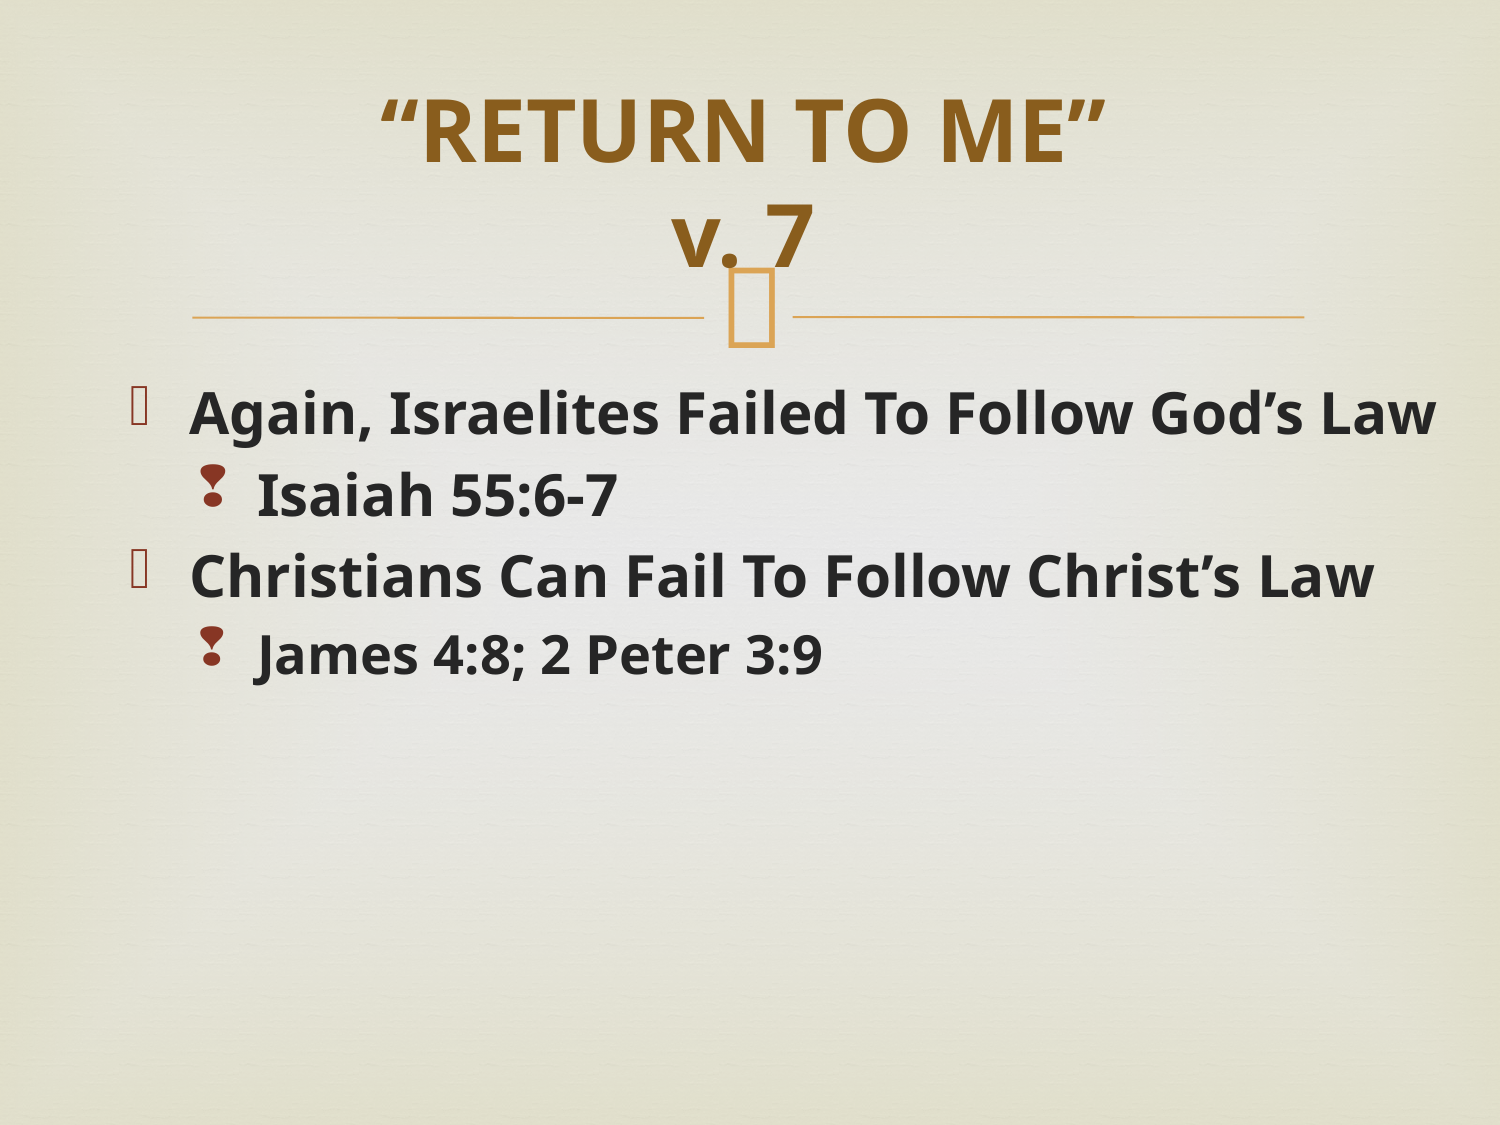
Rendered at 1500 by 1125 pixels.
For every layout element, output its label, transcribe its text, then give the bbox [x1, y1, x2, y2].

title “RETURN TO ME” v. 7 [12, 93, 1475, 267]
list Again, Israelites Failed To Follow God’s Law Isaiah 55:6-7 Christians Can Fail To Follow Christ’s Law James 4:8; 2 Peter 3:9 [114, 368, 1463, 1005]
